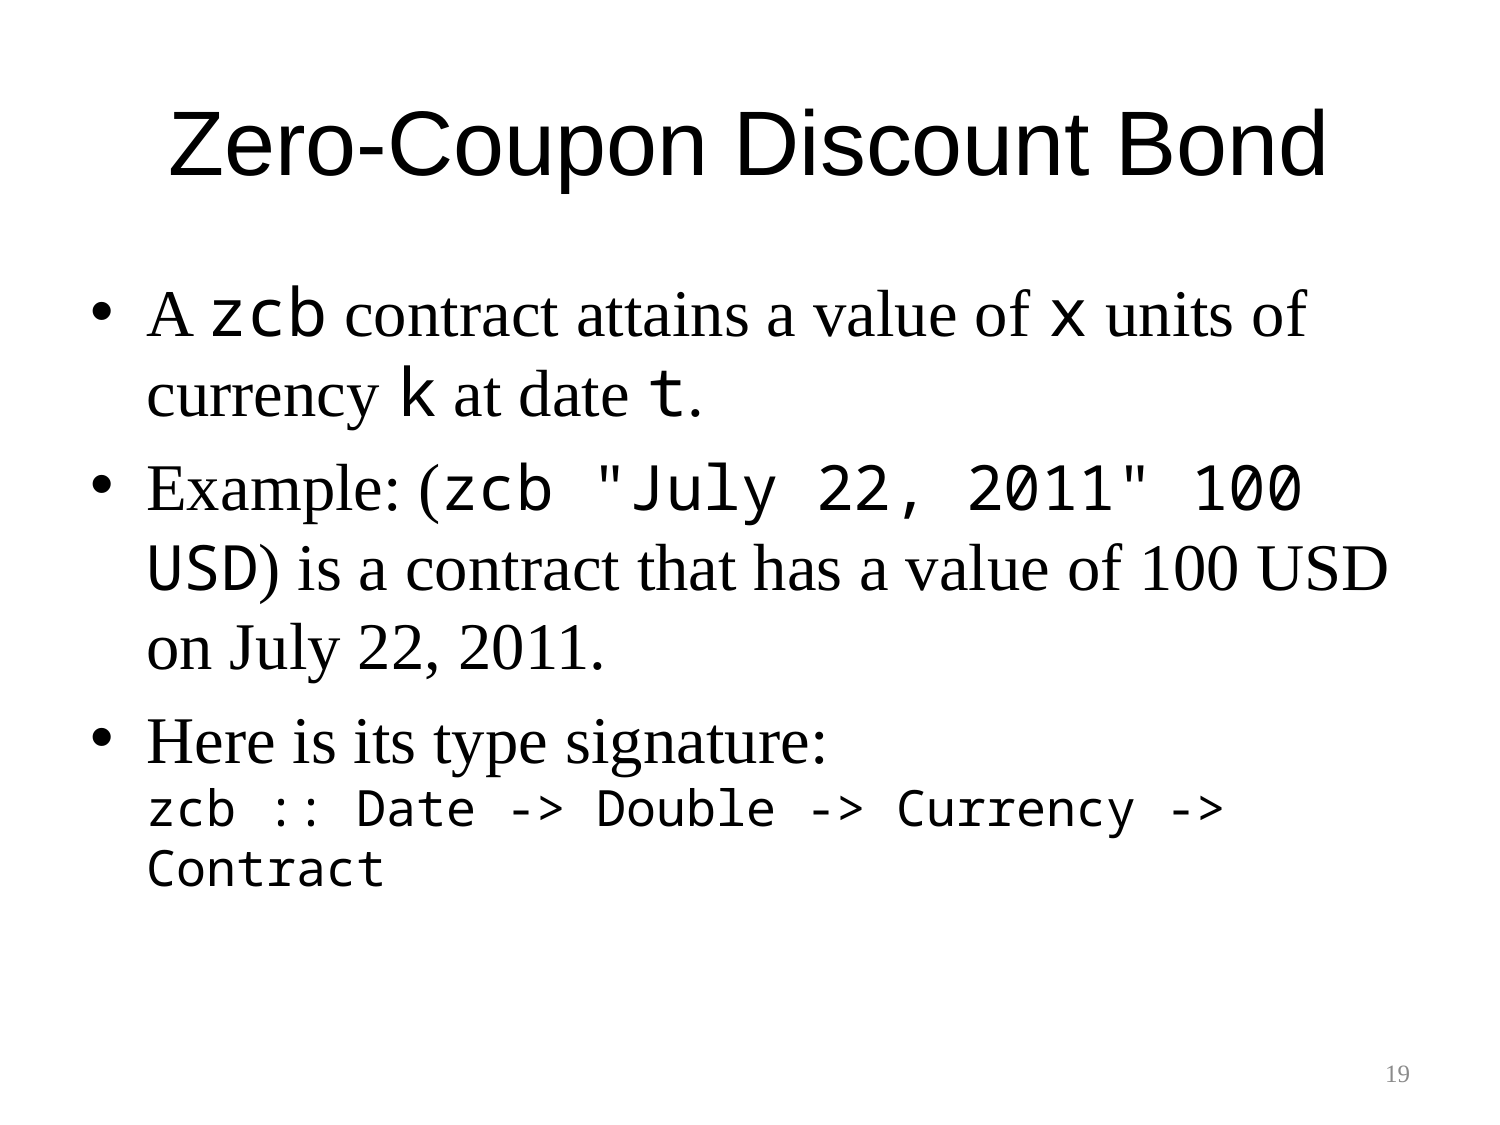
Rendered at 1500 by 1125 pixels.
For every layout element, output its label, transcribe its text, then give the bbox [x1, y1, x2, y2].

slide_number 19 [1074, 1042, 1425, 1103]
title Zero-Coupon Discount Bond [75, 45, 1425, 233]
list A zcb contract attains a value of x units of currency k at date t. Example: (zcb "July 22, 2011" 100 USD) is a contract that has a value of 100 USD on July 22, 2011. Here is its type signature: zcb :: Date -> Double -> Currency -> Contract [75, 262, 1425, 1005]
